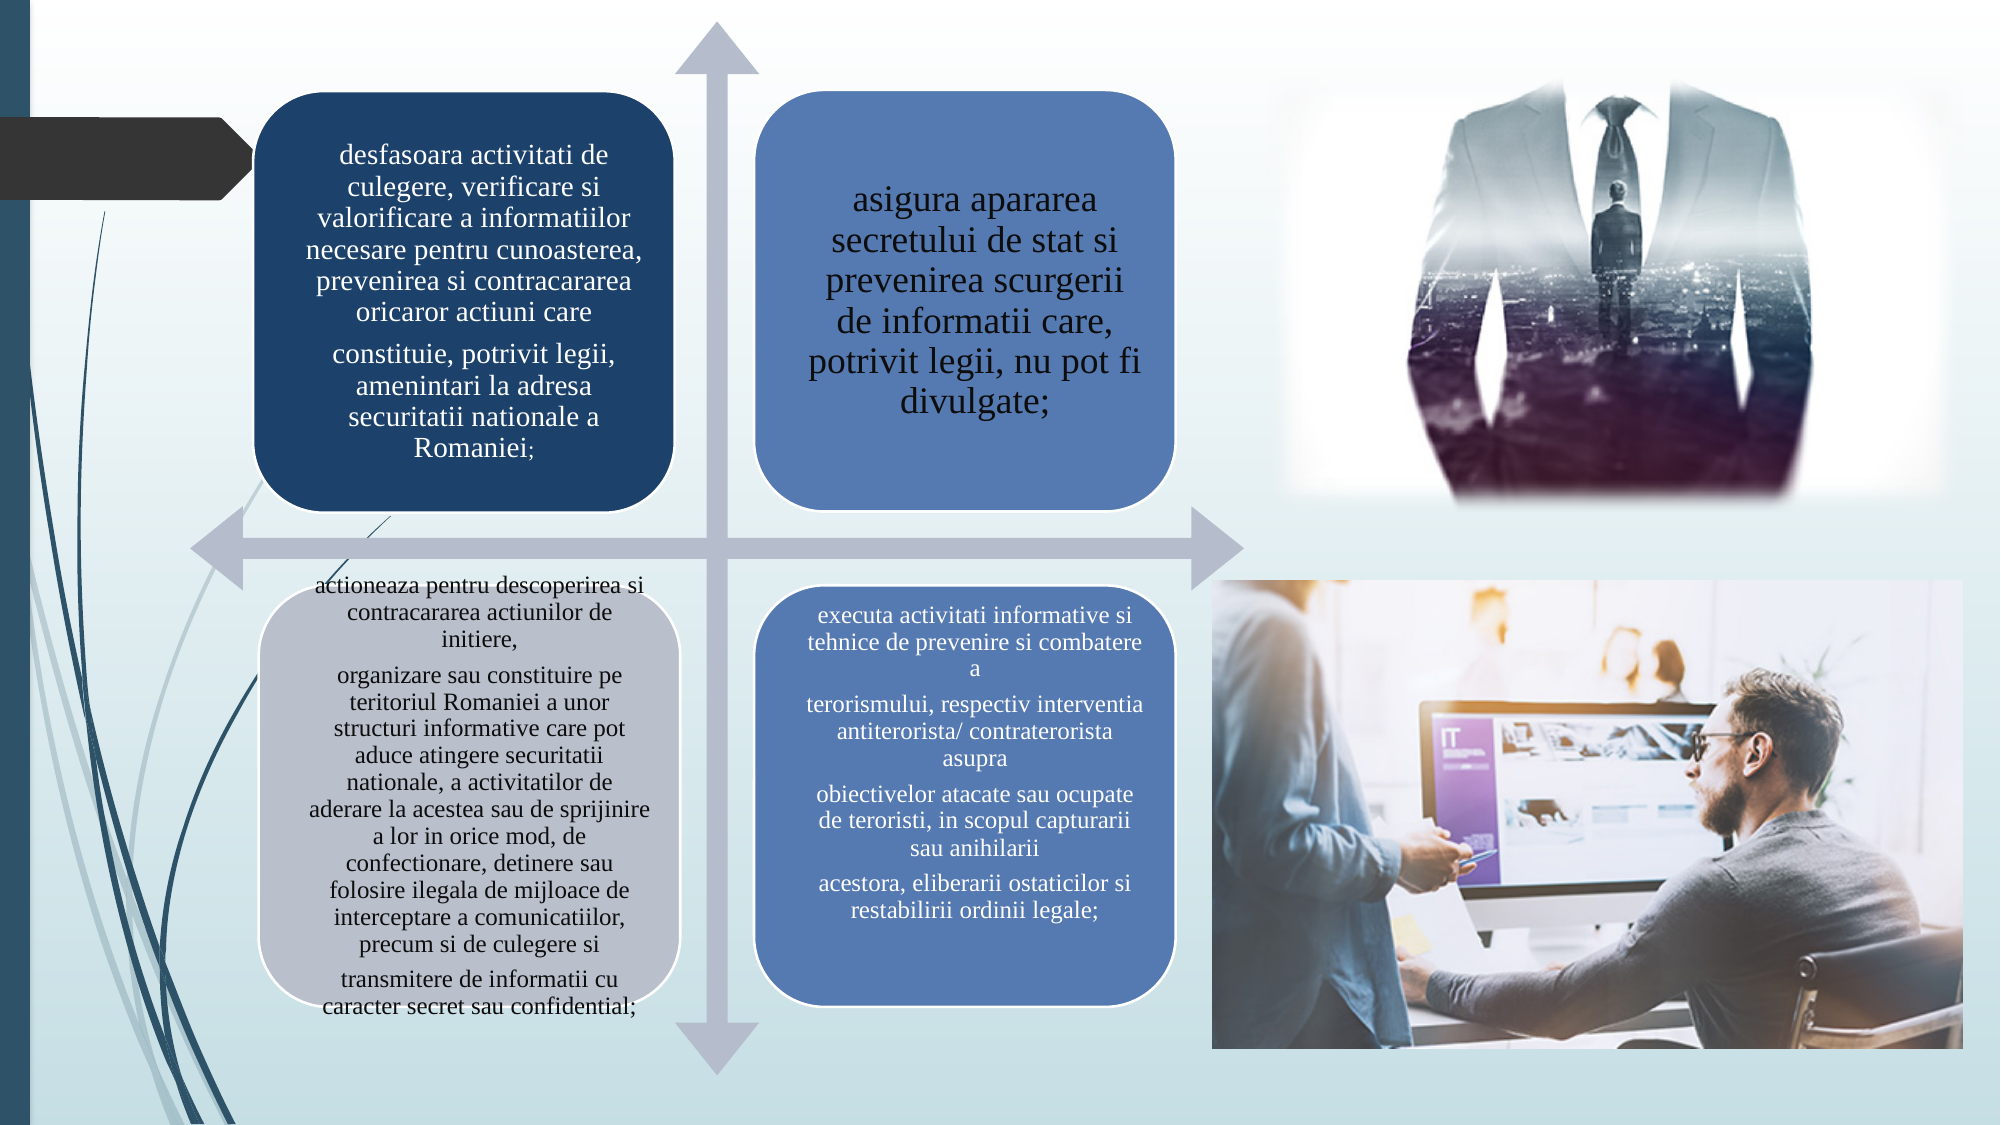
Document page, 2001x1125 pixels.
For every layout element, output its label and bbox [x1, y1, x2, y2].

picture [1265, 76, 1964, 513]
picture [1212, 579, 1964, 1050]
list [61, 21, 1373, 1076]
